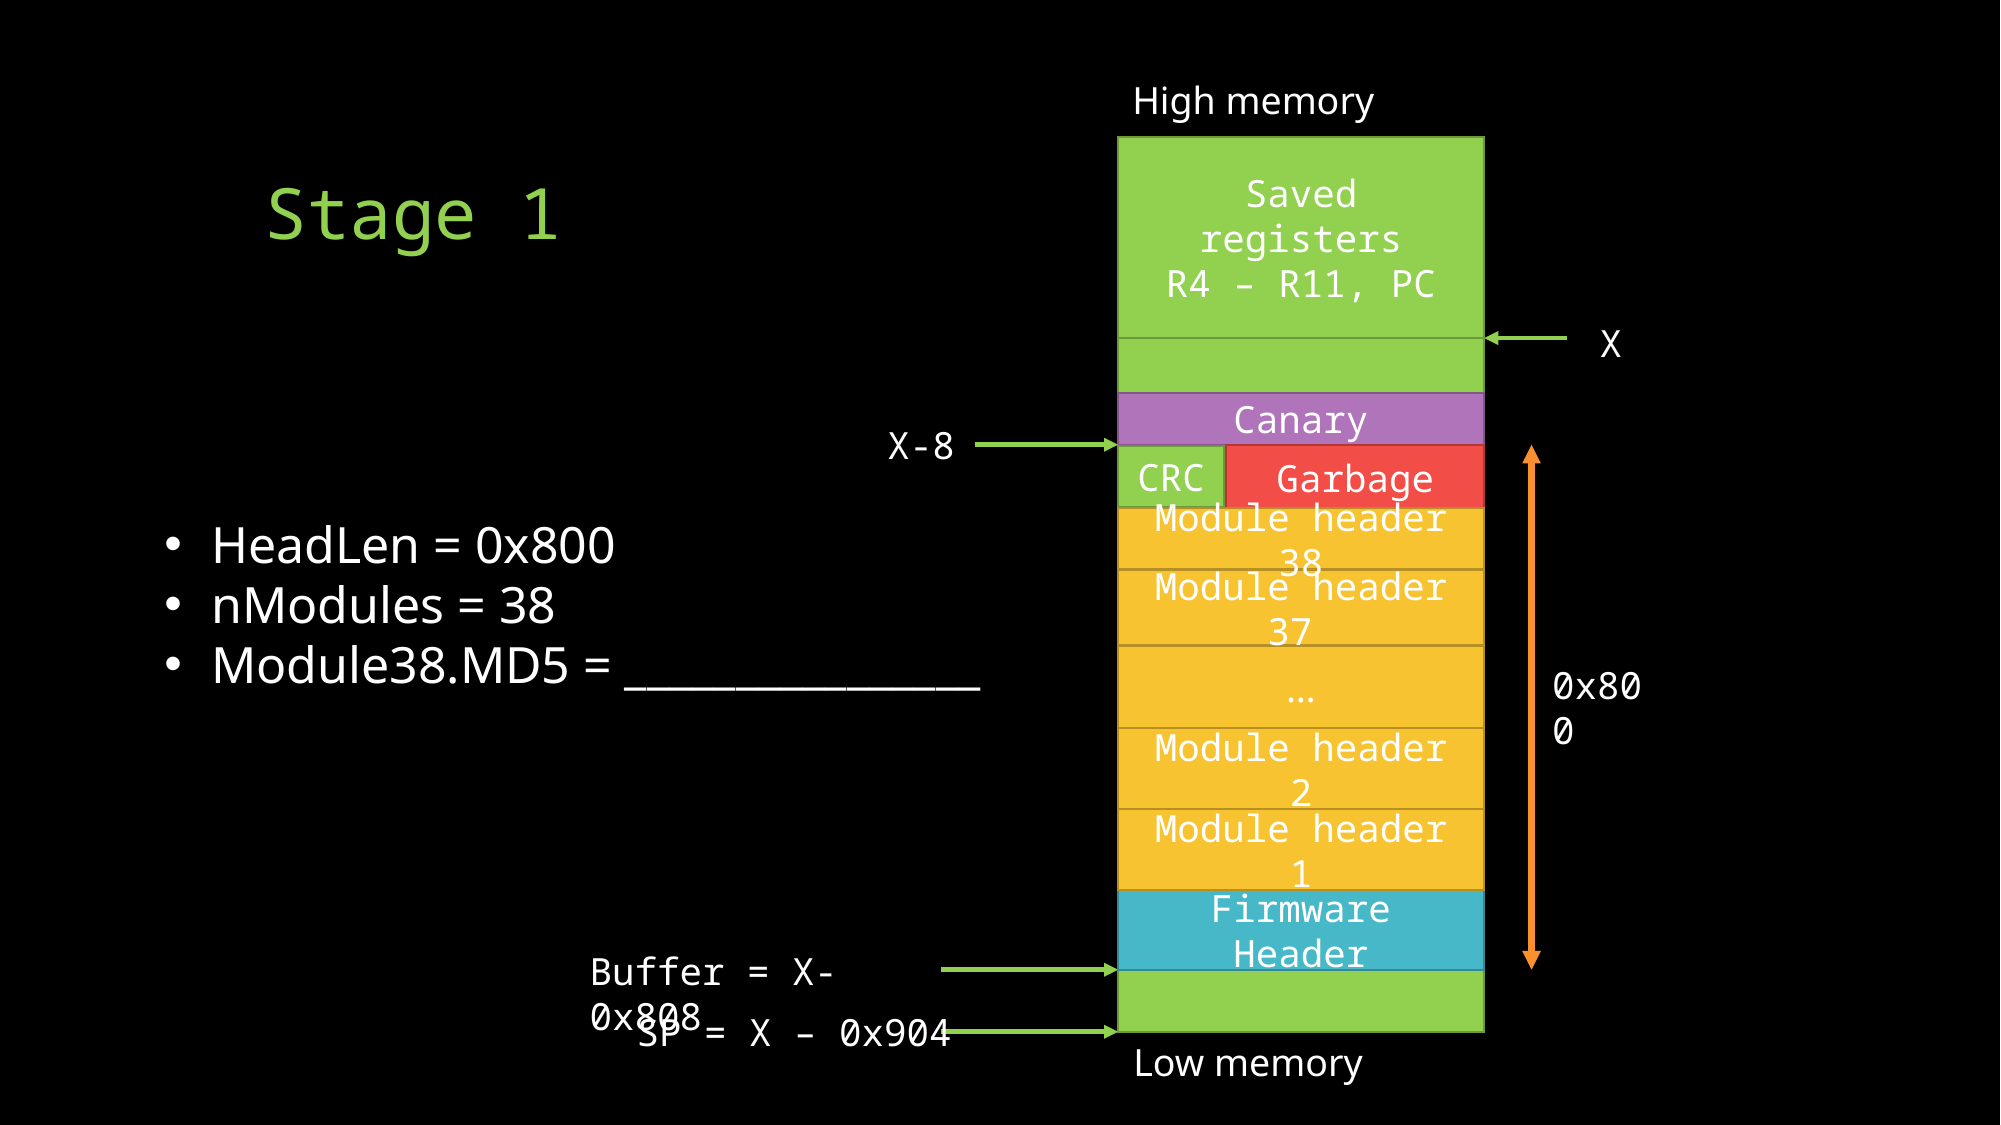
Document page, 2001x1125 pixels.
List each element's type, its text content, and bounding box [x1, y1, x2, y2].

text_box Module header 37 [1117, 570, 1485, 646]
text_box X [1584, 312, 1689, 373]
text_box Firmware Header [1117, 891, 1485, 971]
text_box Module header 38 [1117, 507, 1485, 570]
text_box High memory [1117, 69, 1461, 130]
text_box Low memory [1118, 1031, 1462, 1092]
text_box … [1117, 646, 1485, 729]
text_box CRC [1117, 445, 1225, 507]
text_box 0x800 [1537, 654, 1679, 760]
text_box Saved registers R4 – R11, PC [1117, 136, 1485, 339]
text_box [1117, 971, 1485, 1033]
title Stage 1 [249, 75, 1750, 263]
text_box Module header 1 [1117, 810, 1485, 891]
text_box SP = X – 0x904 [621, 1001, 975, 1062]
text_box Module header 2 [1117, 729, 1485, 810]
text_box Canary [1117, 392, 1485, 445]
text_box Buffer = X-0x808 [574, 940, 959, 1046]
text_box [1117, 339, 1485, 392]
text_box X-8 [872, 414, 1010, 475]
text_box Garbage [1225, 444, 1485, 507]
text_box HeadLen = 0x800 nModules = 38 Module38.MD5 = ________________ [149, 505, 1035, 746]
